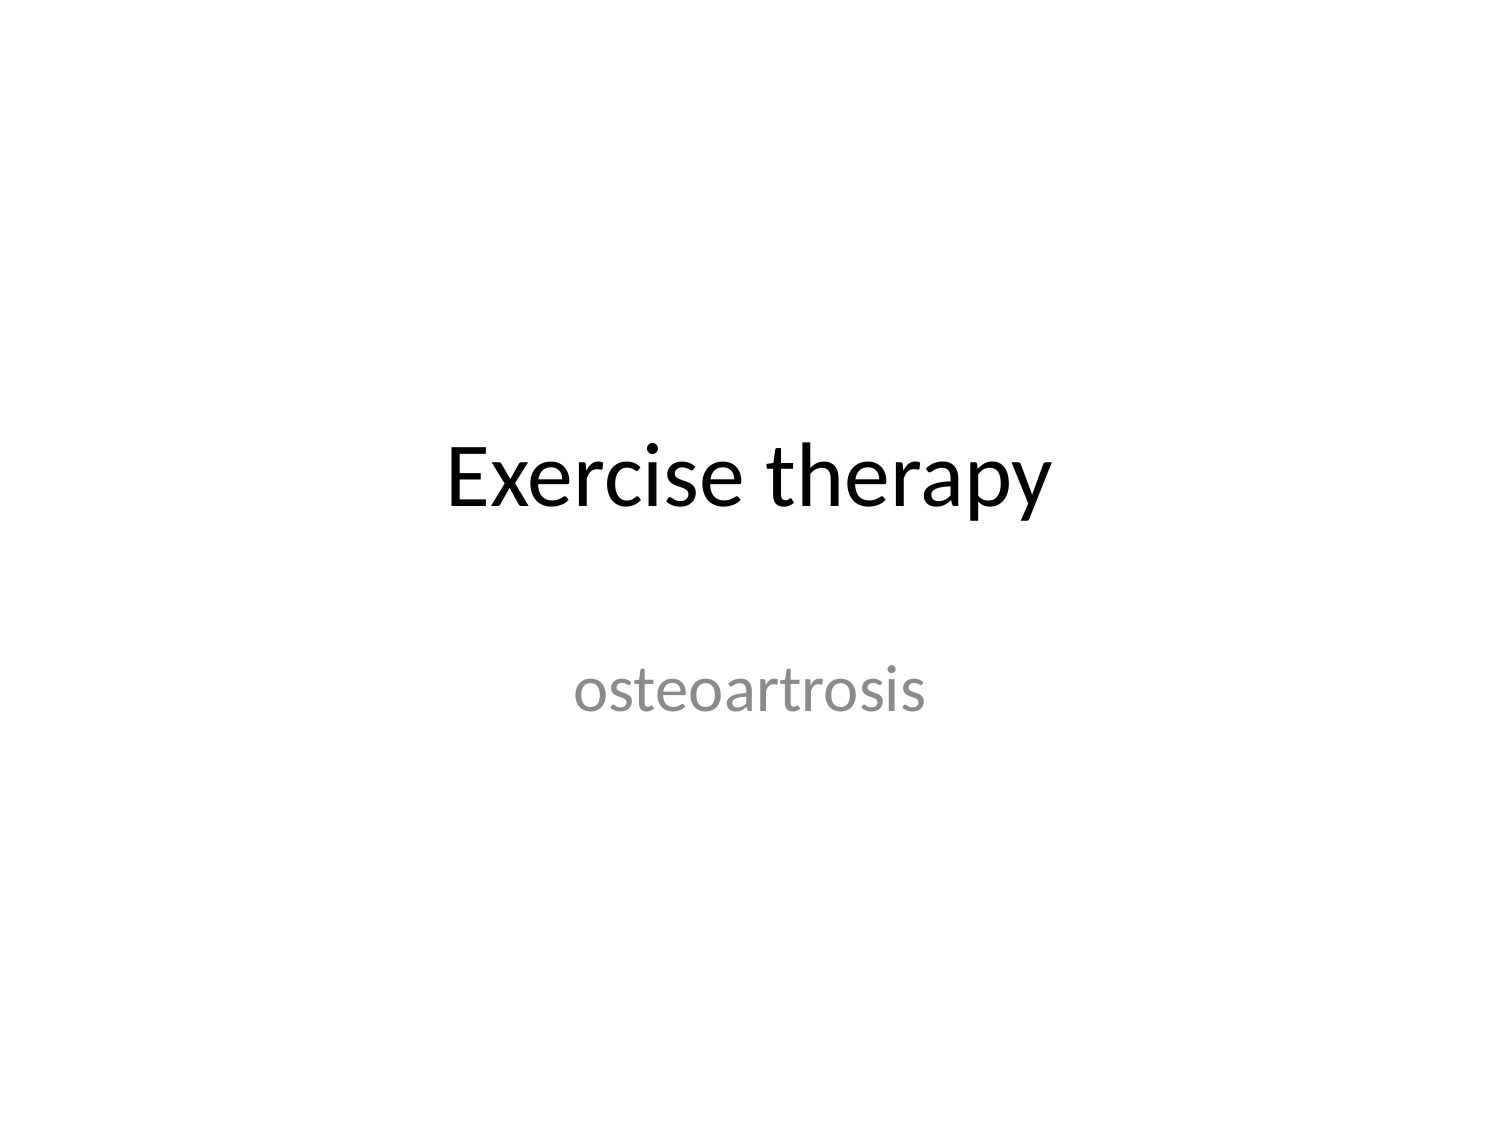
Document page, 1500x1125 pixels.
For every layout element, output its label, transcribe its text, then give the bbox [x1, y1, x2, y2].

title Exercise therapy [112, 349, 1388, 591]
subtitle osteoartrosis [225, 637, 1275, 925]
